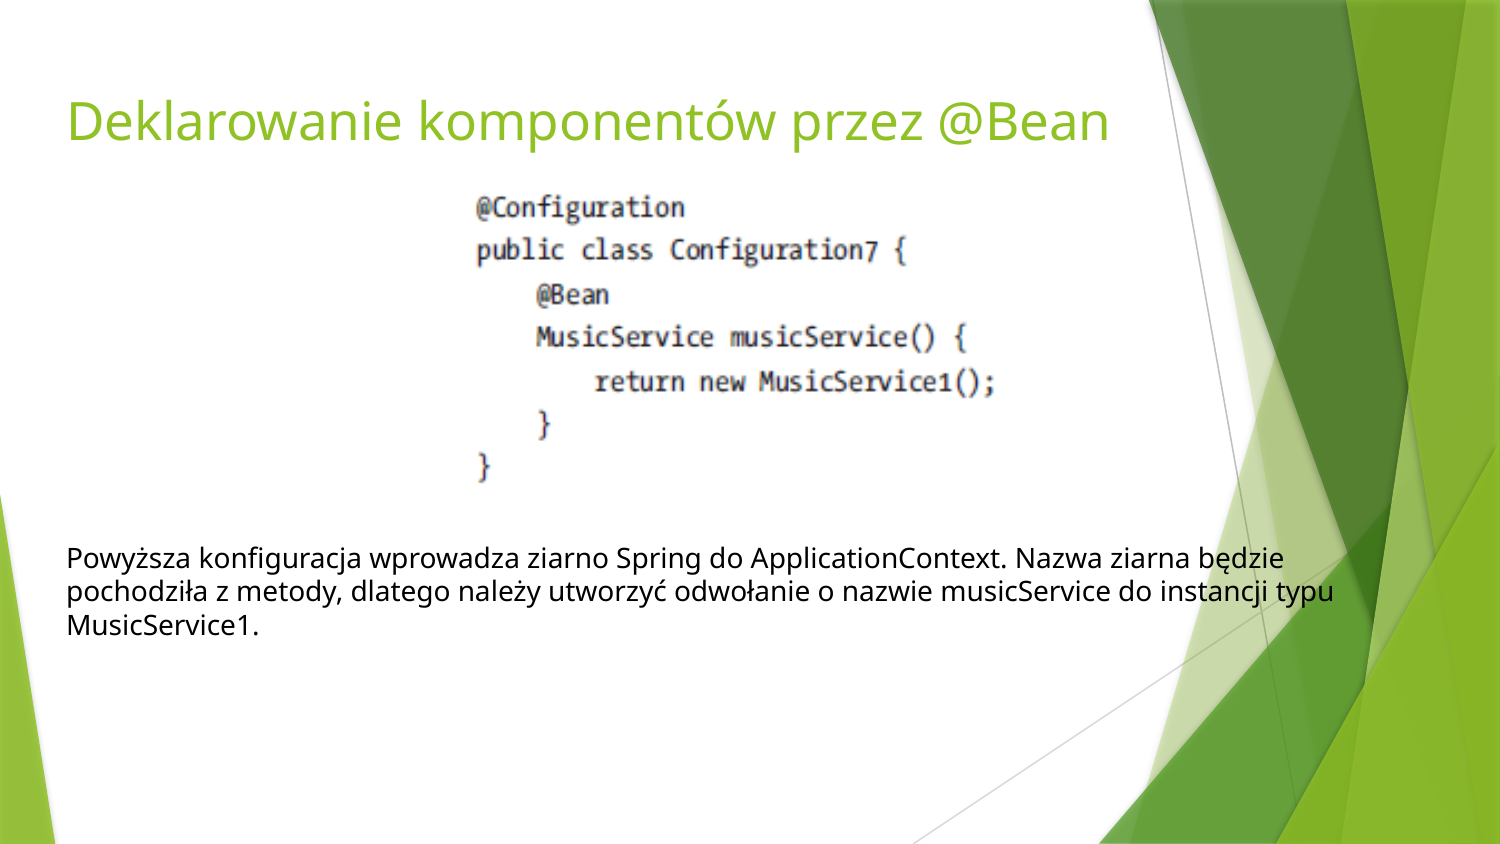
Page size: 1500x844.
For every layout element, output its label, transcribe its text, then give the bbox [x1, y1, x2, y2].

list Powyższa konfiguracja wprowadza ziarno Spring do ApplicationContext. Nazwa ziarna będzie pochodziła z metody, dlatego należy utworzyć odwołanie o nazwie musicService do instancji typu MusicService1. [51, 525, 1449, 750]
picture [465, 184, 1035, 508]
title Deklarowanie komponentów przez @Bean [51, 72, 1449, 167]
